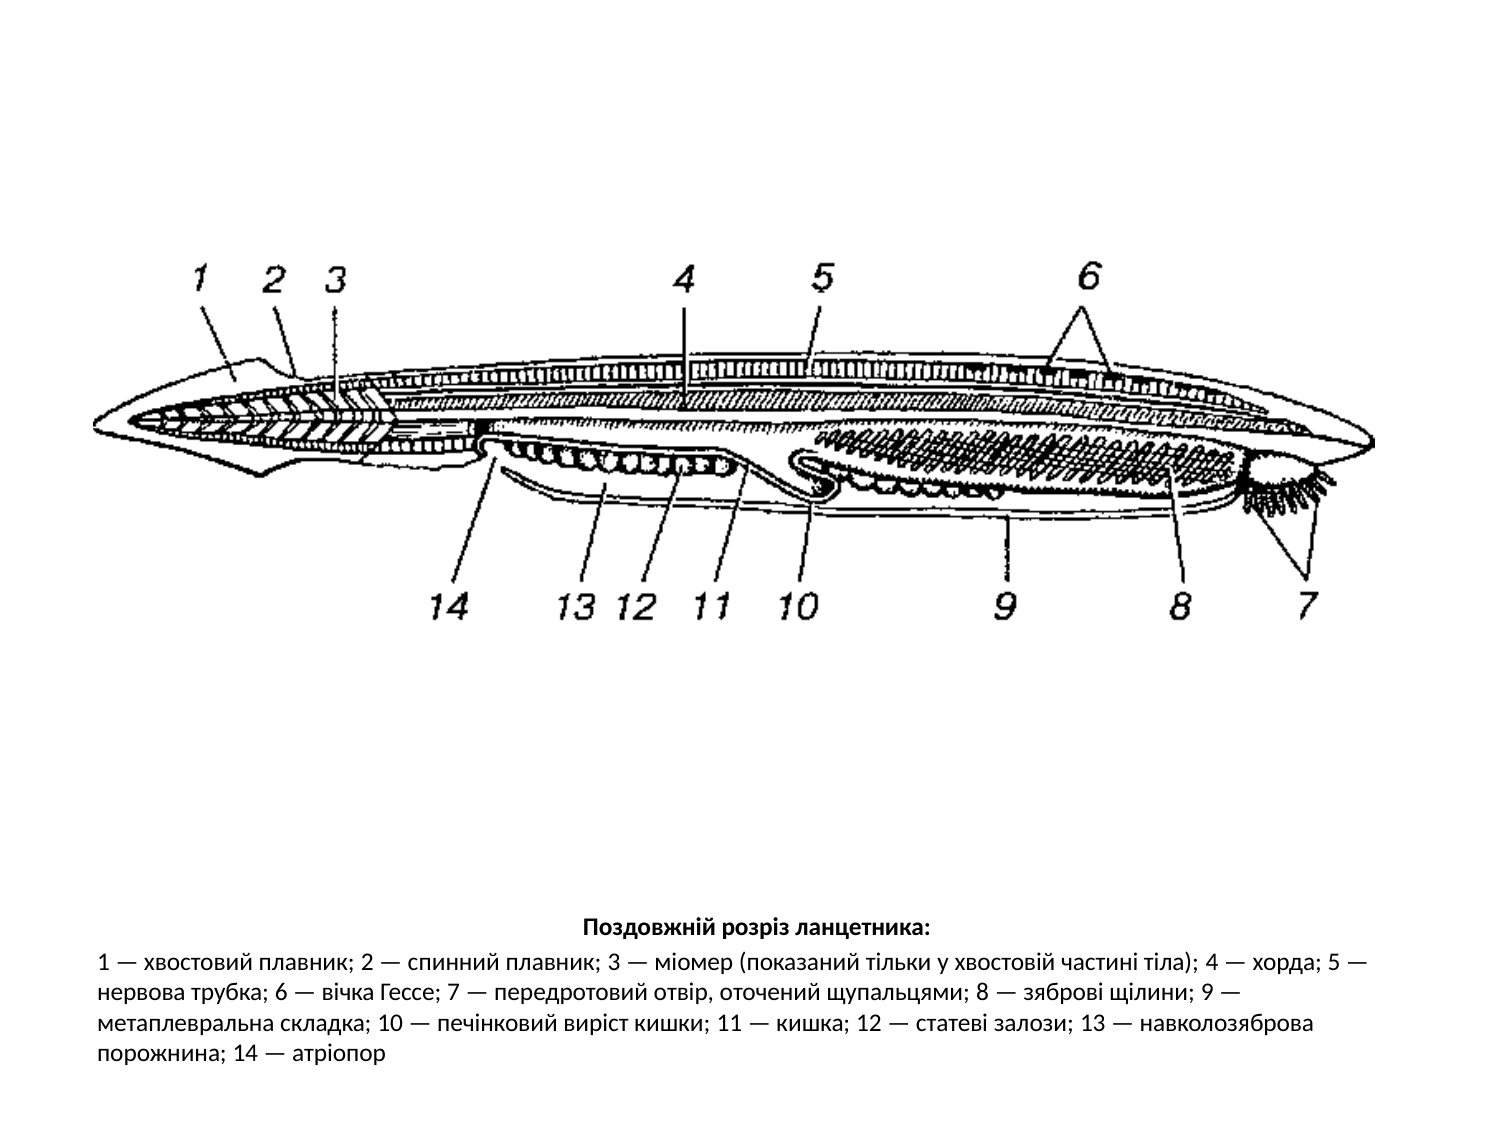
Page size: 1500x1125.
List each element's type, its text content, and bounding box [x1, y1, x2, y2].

list Поздовжній розріз ланцетника: 1 — хвостовий плавник; 2 — спинний плавник; 3 — міомер (показа­ний тільки у хвостовій частині тіла); 4 — хорда; 5 — нервова трубка; 6 — вічка Гессе; 7 — передротовий отвір, оточений щупальцями; 8 — зяброві щілини; 9 — метаплевральна складка; 10 — печінковий виріст кишки; 11 — кишка; 12 — статеві залози; 13 — навколозяброва порожнина; 14 — атріопор [82, 902, 1432, 1079]
picture [93, 222, 1375, 645]
